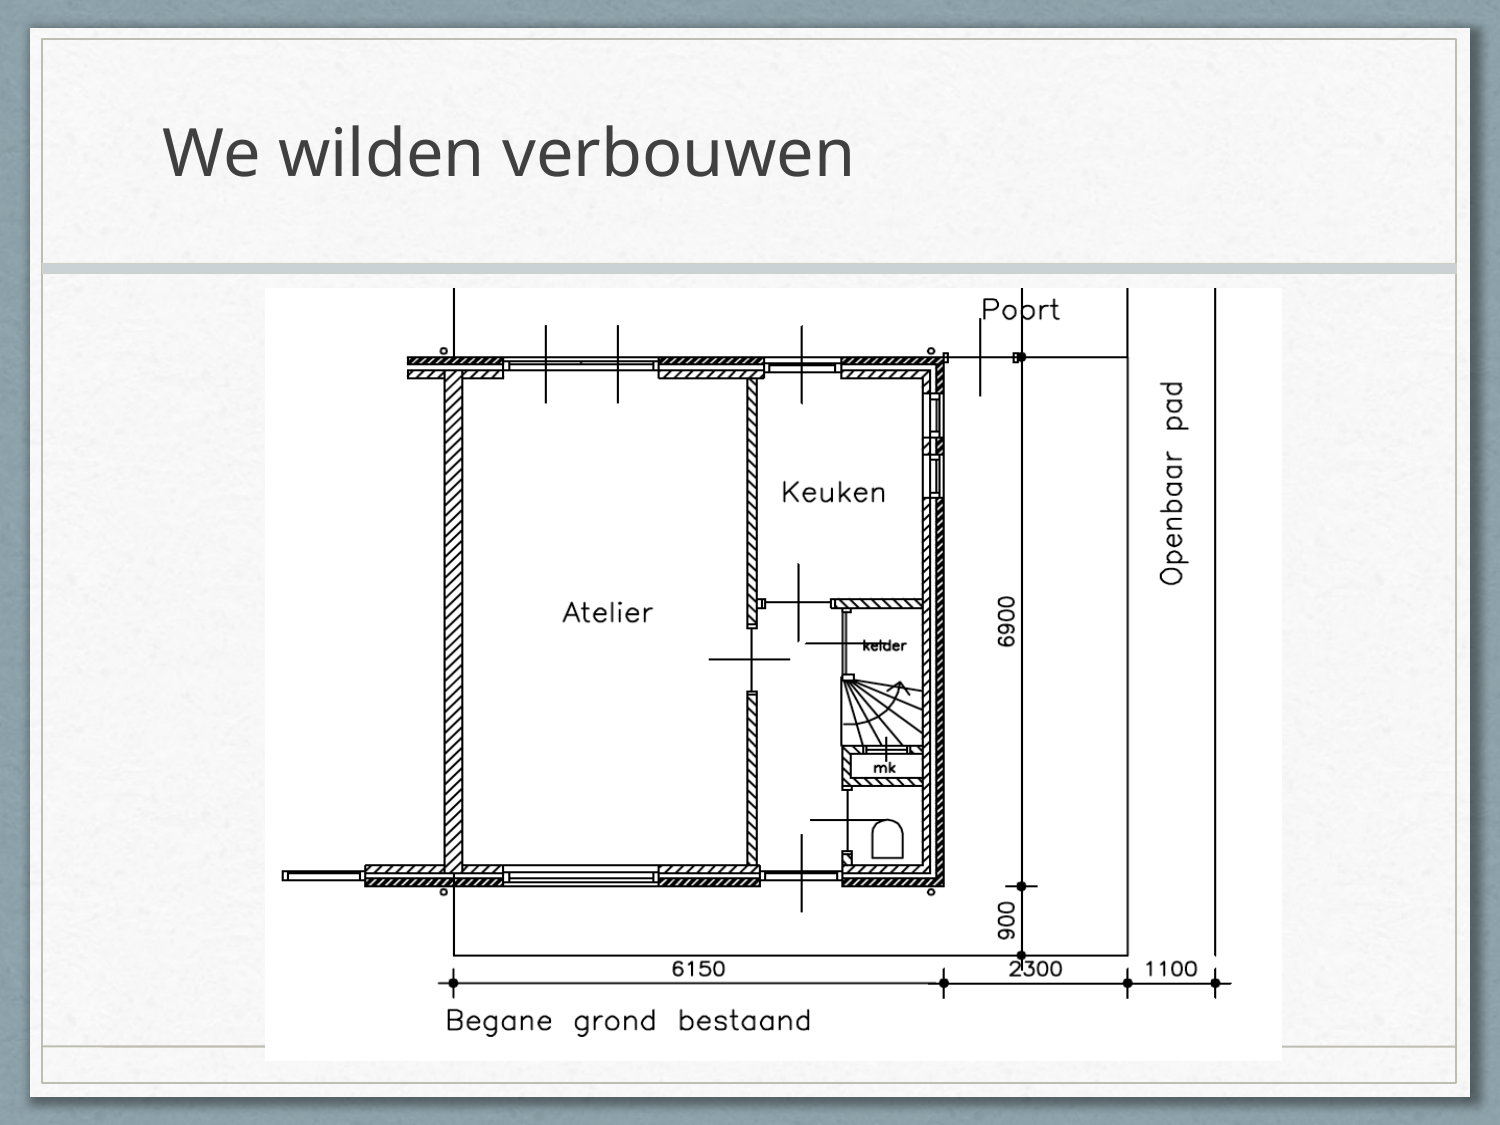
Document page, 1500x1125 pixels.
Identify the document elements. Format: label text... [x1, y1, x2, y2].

picture [30, 28, 1470, 1097]
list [265, 288, 1283, 1061]
title We wilden verbouwen [147, 40, 1353, 260]
